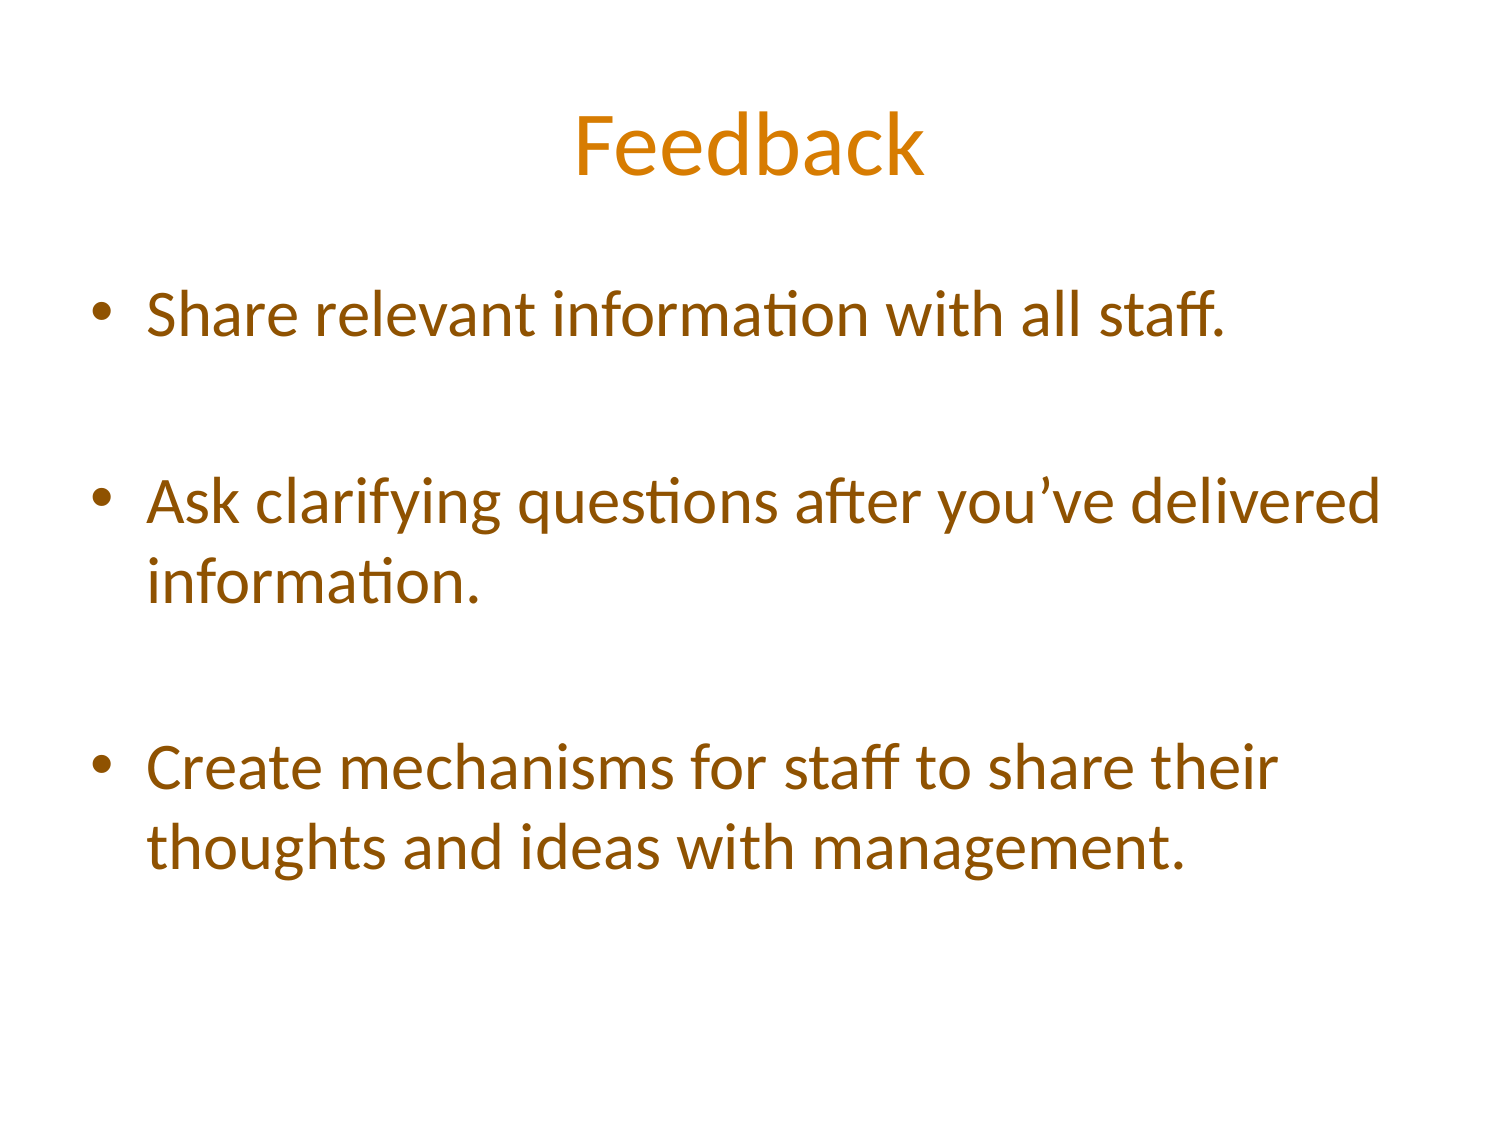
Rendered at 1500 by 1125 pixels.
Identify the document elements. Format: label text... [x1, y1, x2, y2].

list Share relevant information with all staff. Ask clarifying questions after you’ve delivered information. Create mechanisms for staff to share their thoughts and ideas with management. [75, 262, 1425, 1005]
title Feedback [75, 45, 1425, 233]
